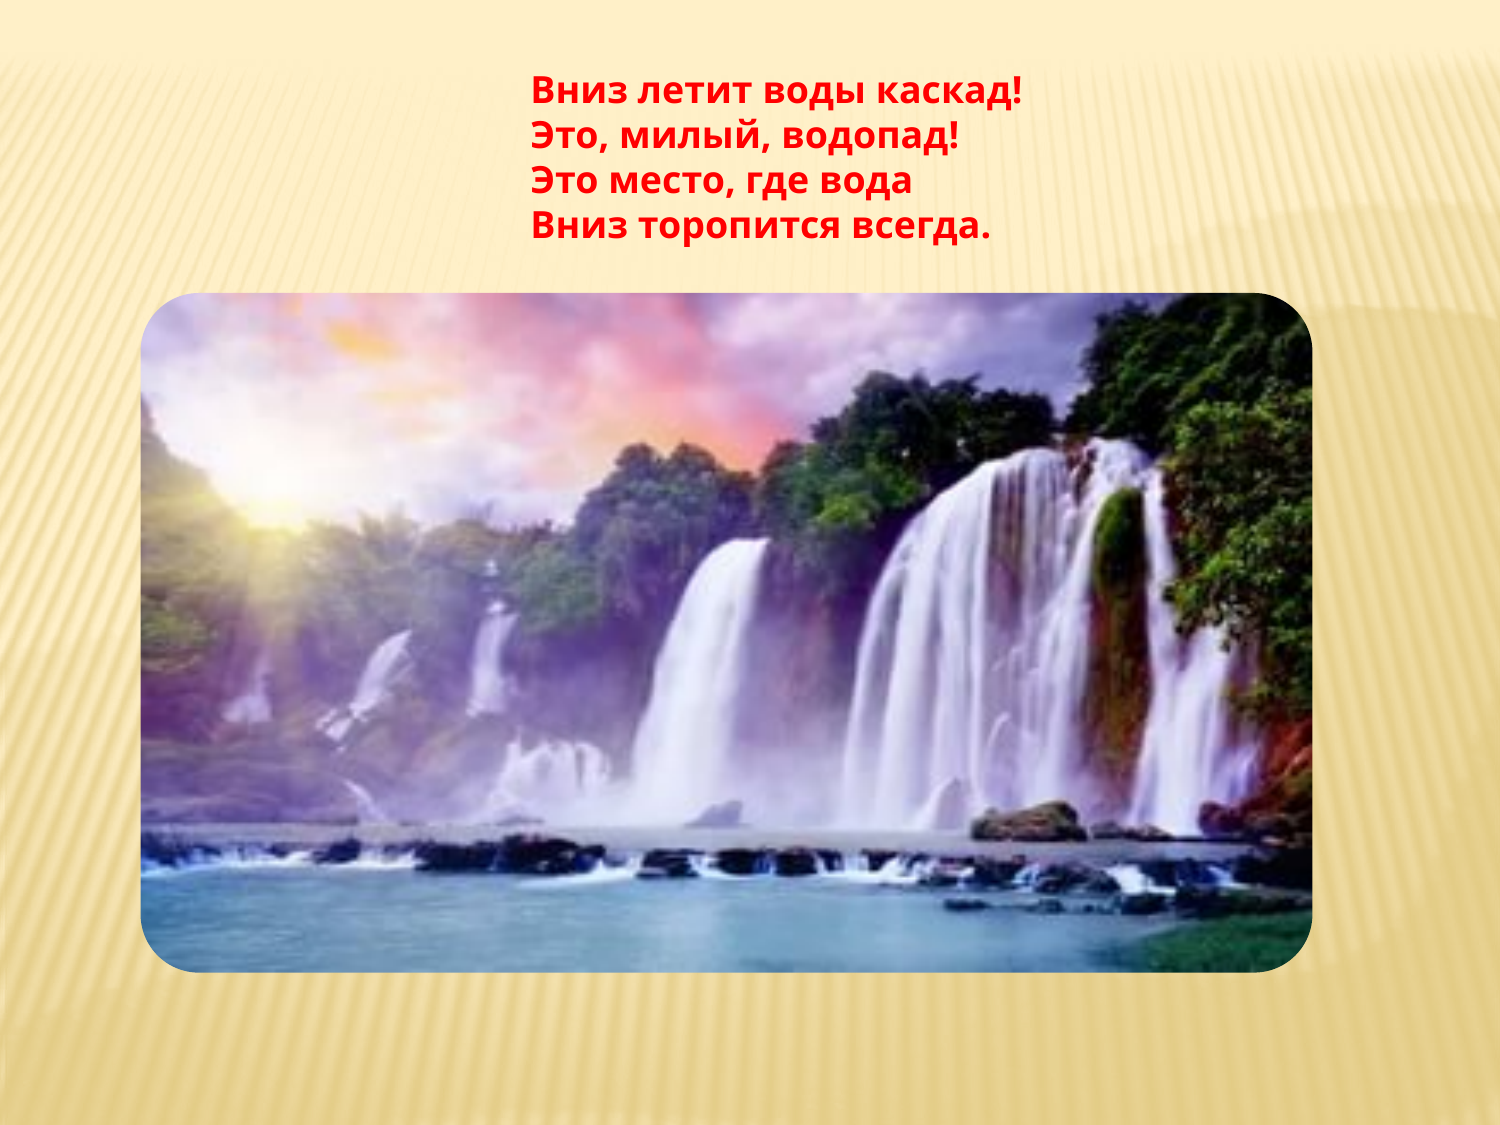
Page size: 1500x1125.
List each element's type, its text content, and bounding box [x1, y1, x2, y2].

text_box Вниз летит воды каскад! Это, милый, водопад! Это место, где вода Вниз торопится всегда. [515, 58, 1161, 254]
picture [140, 292, 1313, 973]
